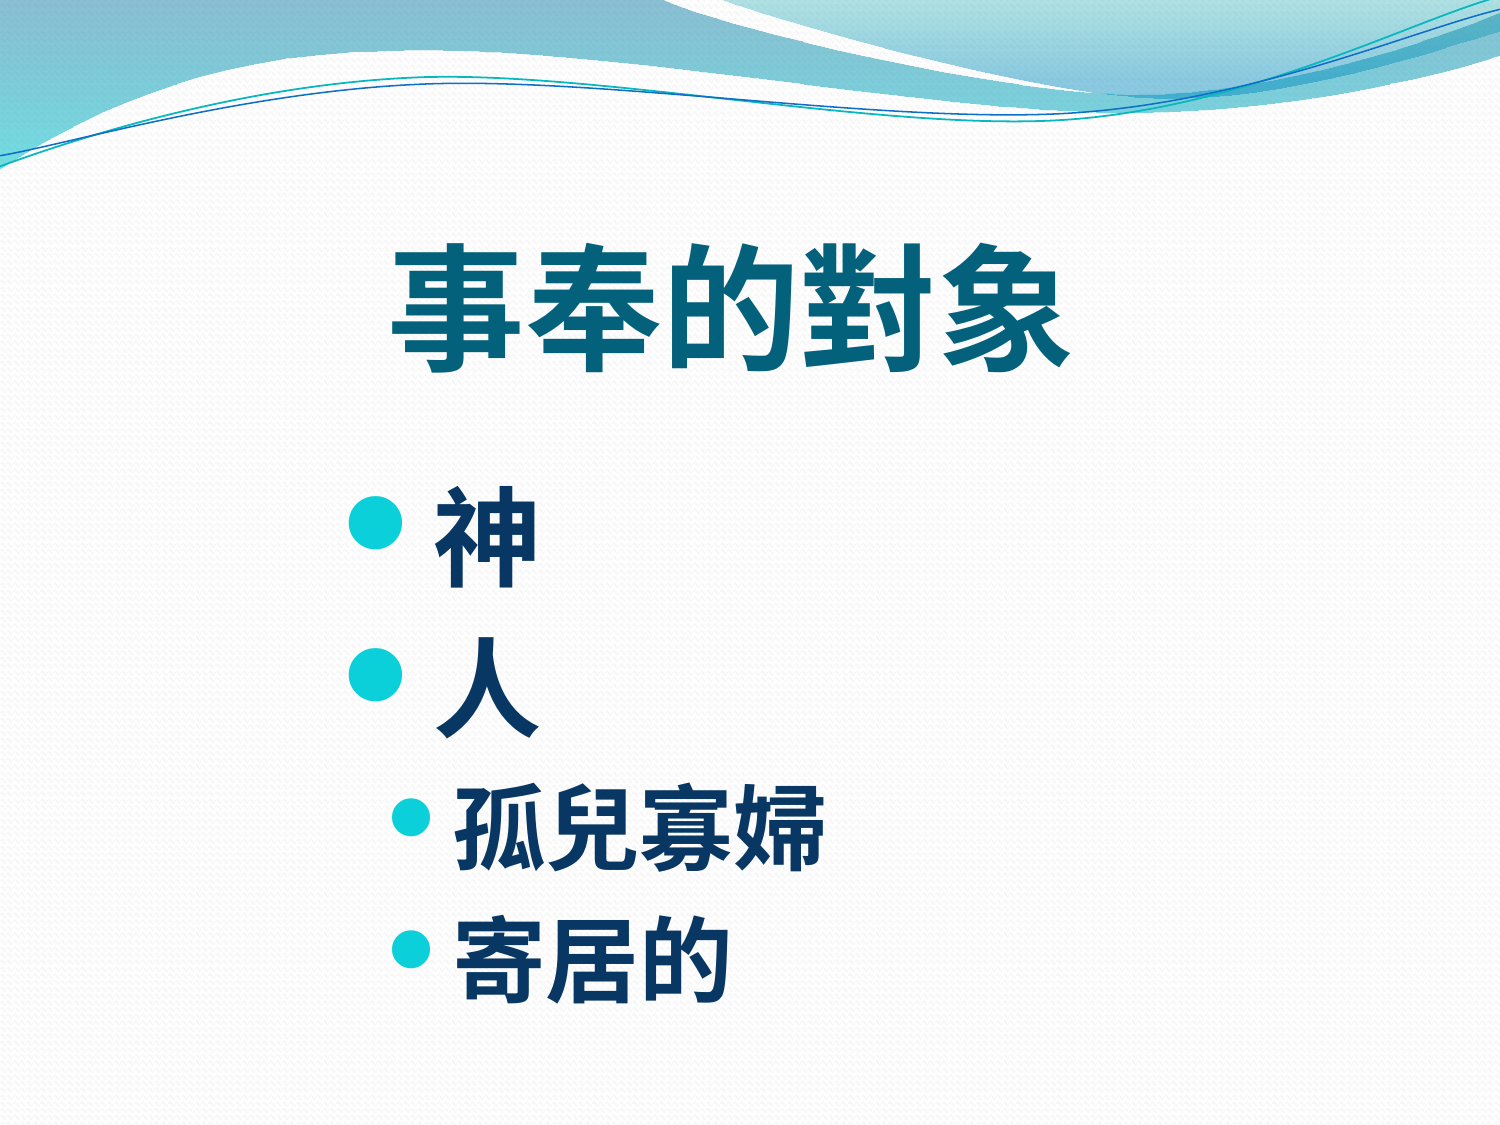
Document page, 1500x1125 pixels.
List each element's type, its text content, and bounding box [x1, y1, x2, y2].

title 事奉的對象 [125, 212, 1338, 388]
list 神 人 孤兒寡婦 寄居的 [262, 462, 1300, 1050]
